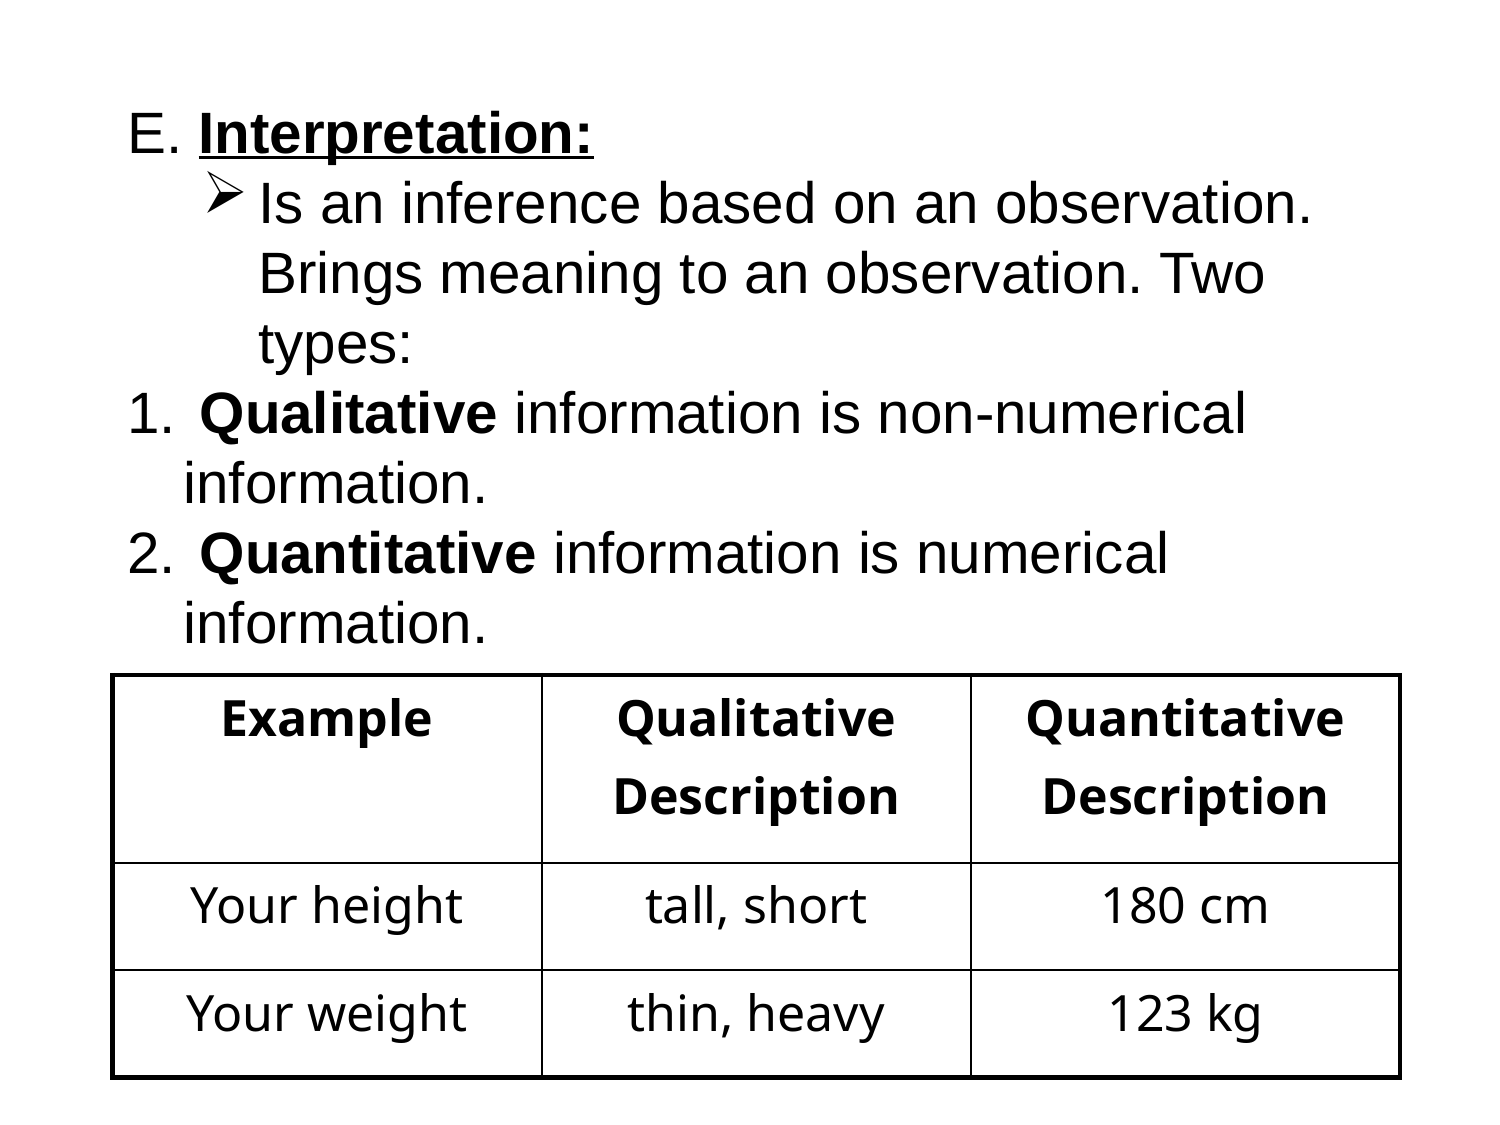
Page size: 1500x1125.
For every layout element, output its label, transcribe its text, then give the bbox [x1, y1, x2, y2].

table_header Quantitative Description [972, 677, 1398, 862]
table_header Example [115, 677, 541, 862]
table_cell Your weight [115, 971, 541, 1075]
text_box E. Interpretation: Is an inference based on an observation. Brings meaning to an observation. Two types: Qualitative information is non-numerical information. Quantitative information is numerical information. [112, 87, 1425, 1082]
table_cell 180 cm [972, 864, 1398, 969]
table_header Qualitative Description [543, 677, 970, 862]
table_cell thin, heavy [543, 971, 970, 1075]
table_cell tall, short [543, 864, 970, 969]
table_cell 123 kg [972, 971, 1398, 1075]
table_cell Your height [115, 864, 541, 969]
